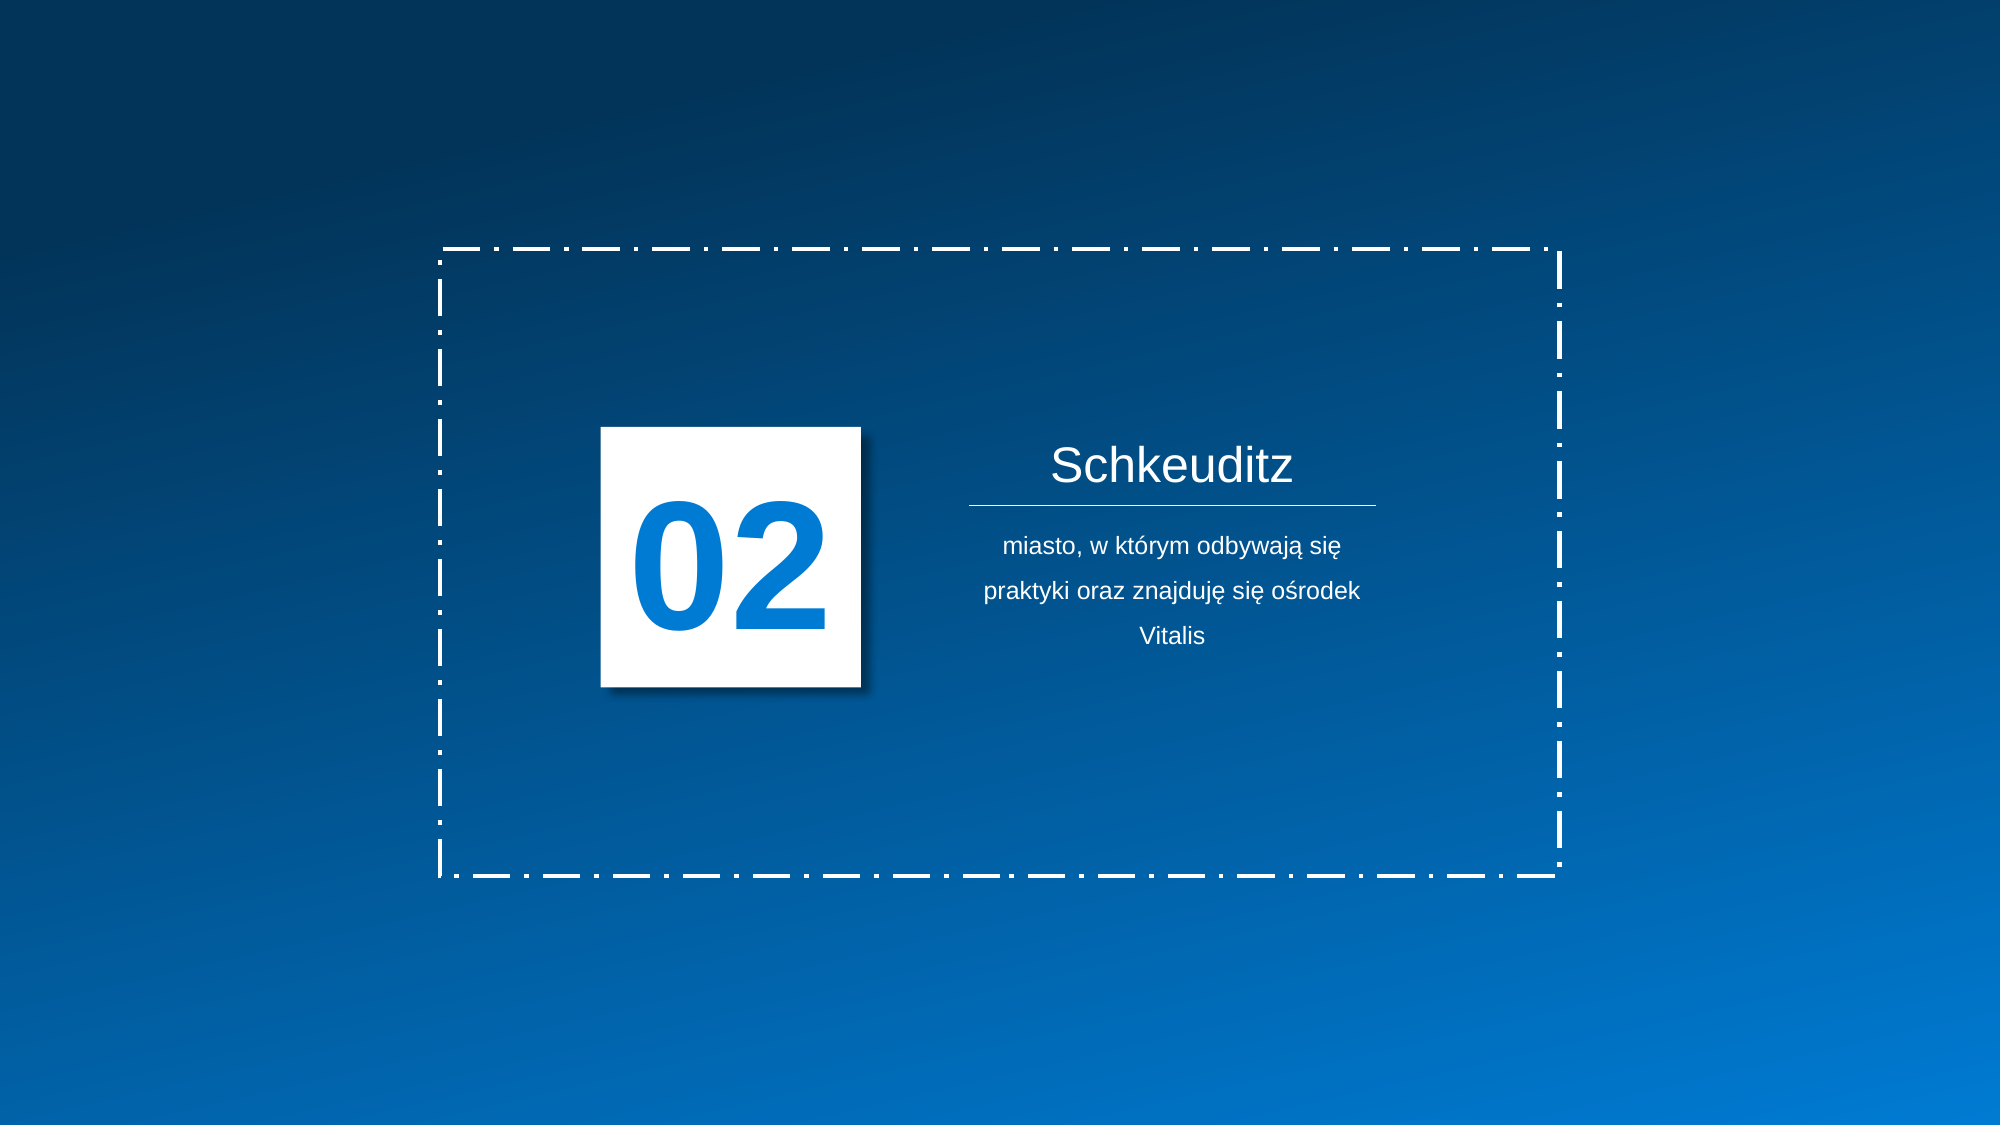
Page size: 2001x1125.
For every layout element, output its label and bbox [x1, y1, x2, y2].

text_box [439, 248, 1561, 877]
